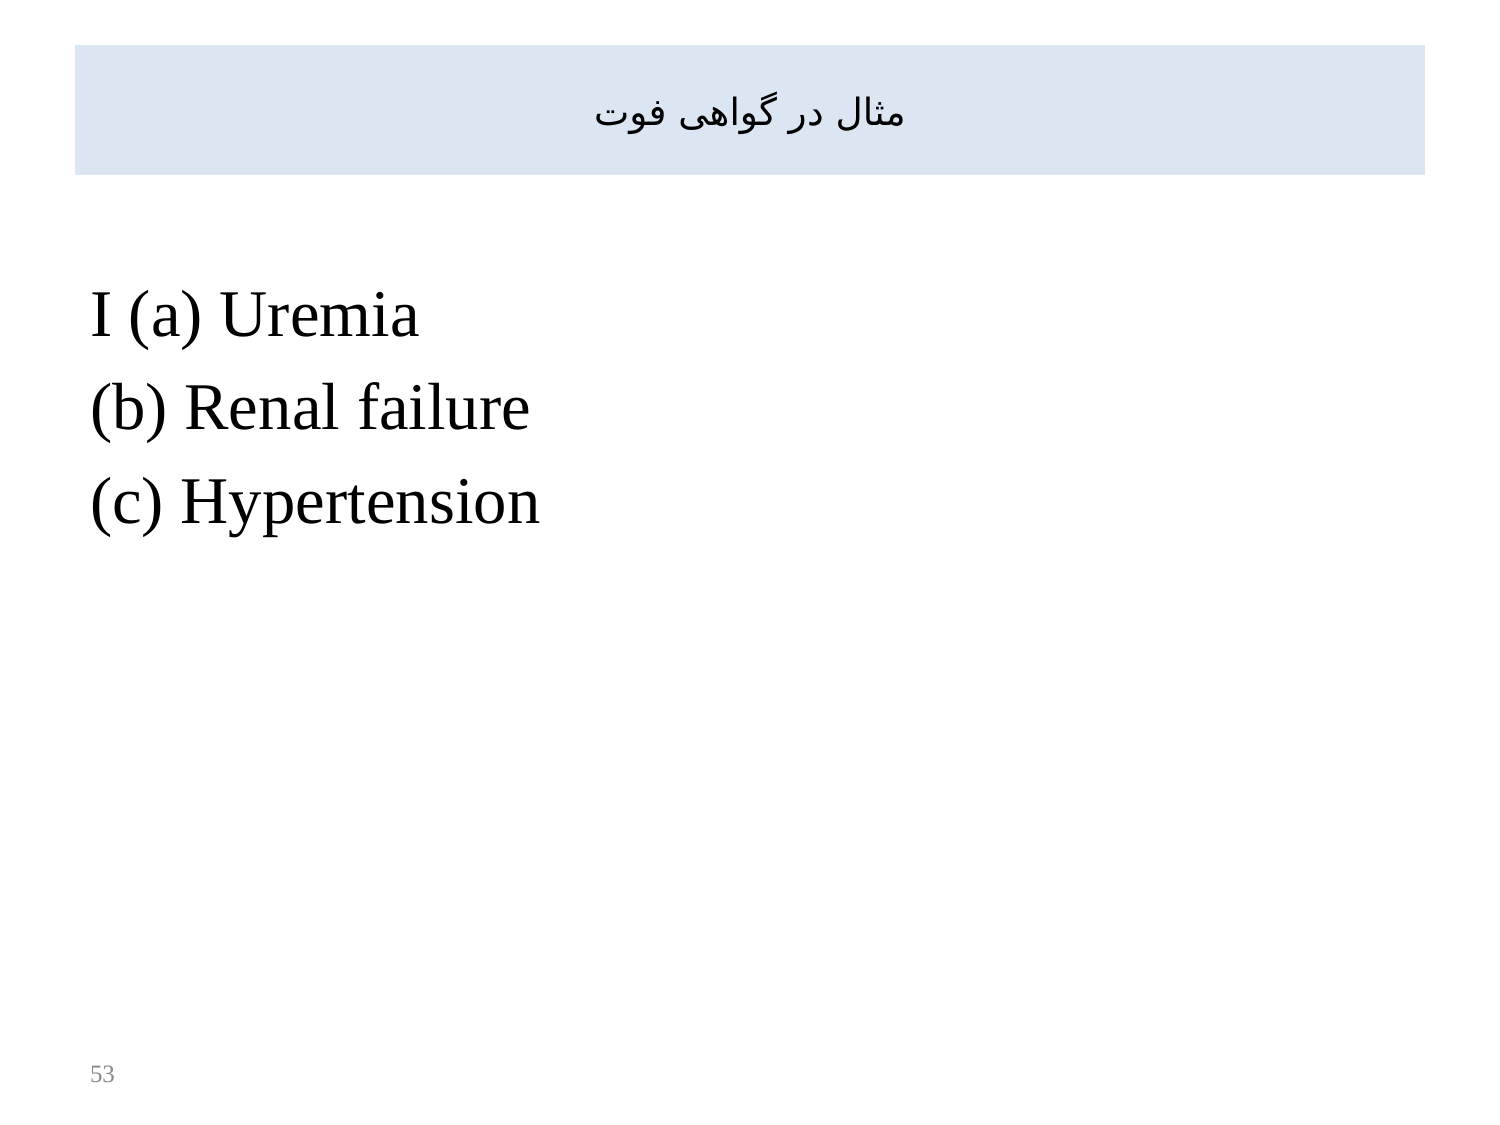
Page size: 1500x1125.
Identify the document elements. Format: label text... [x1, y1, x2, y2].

slide_number 53 [75, 1042, 425, 1103]
title مثال در گواهی فوت [75, 45, 1425, 175]
list I (a) Uremia (b) Renal failure (c) Hypertension [75, 262, 1425, 1005]
